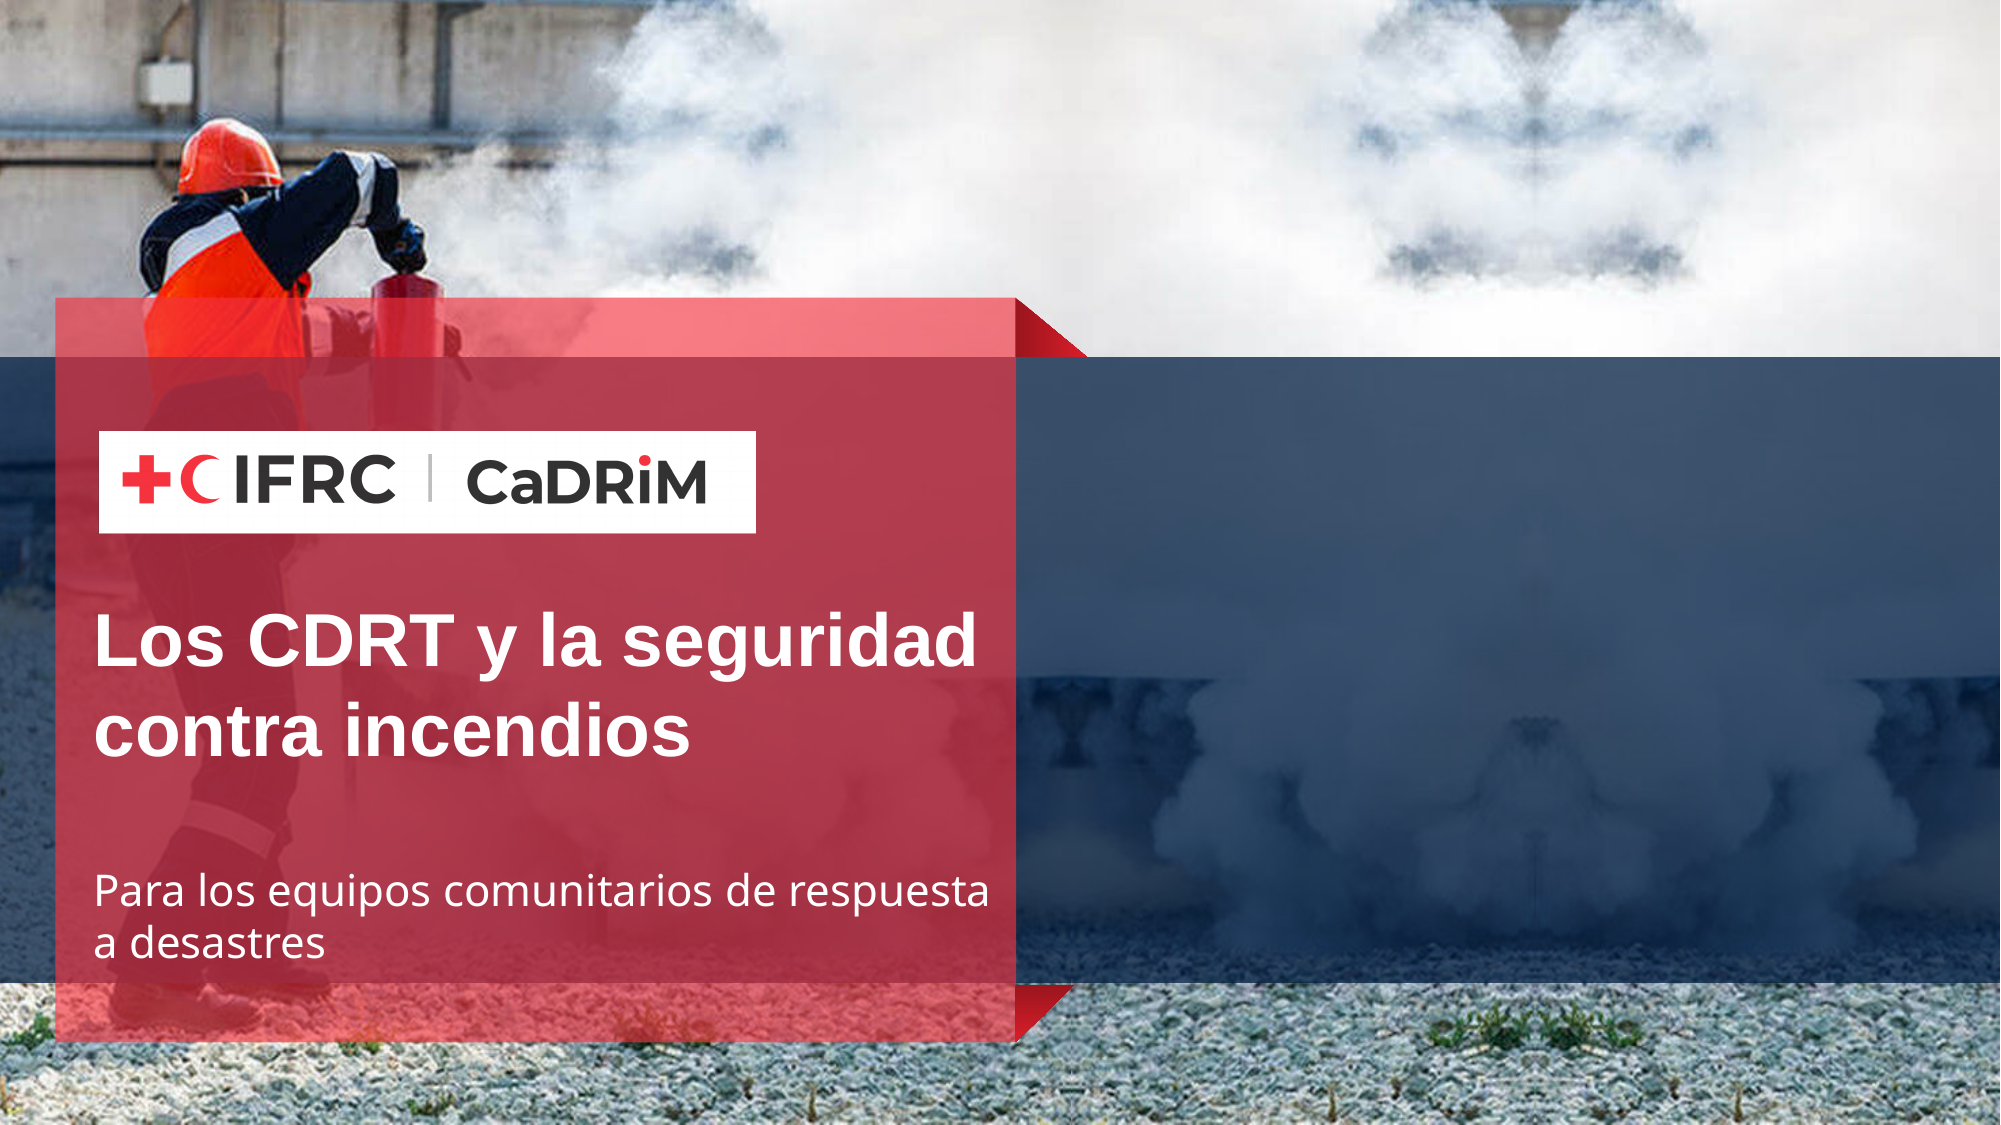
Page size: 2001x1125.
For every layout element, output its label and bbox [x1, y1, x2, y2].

text_box [0, 0, 2000, 297]
text_box [0, 1054, 2000, 1125]
text_box [53, 385, 1016, 977]
text_box [0, 297, 2000, 1043]
